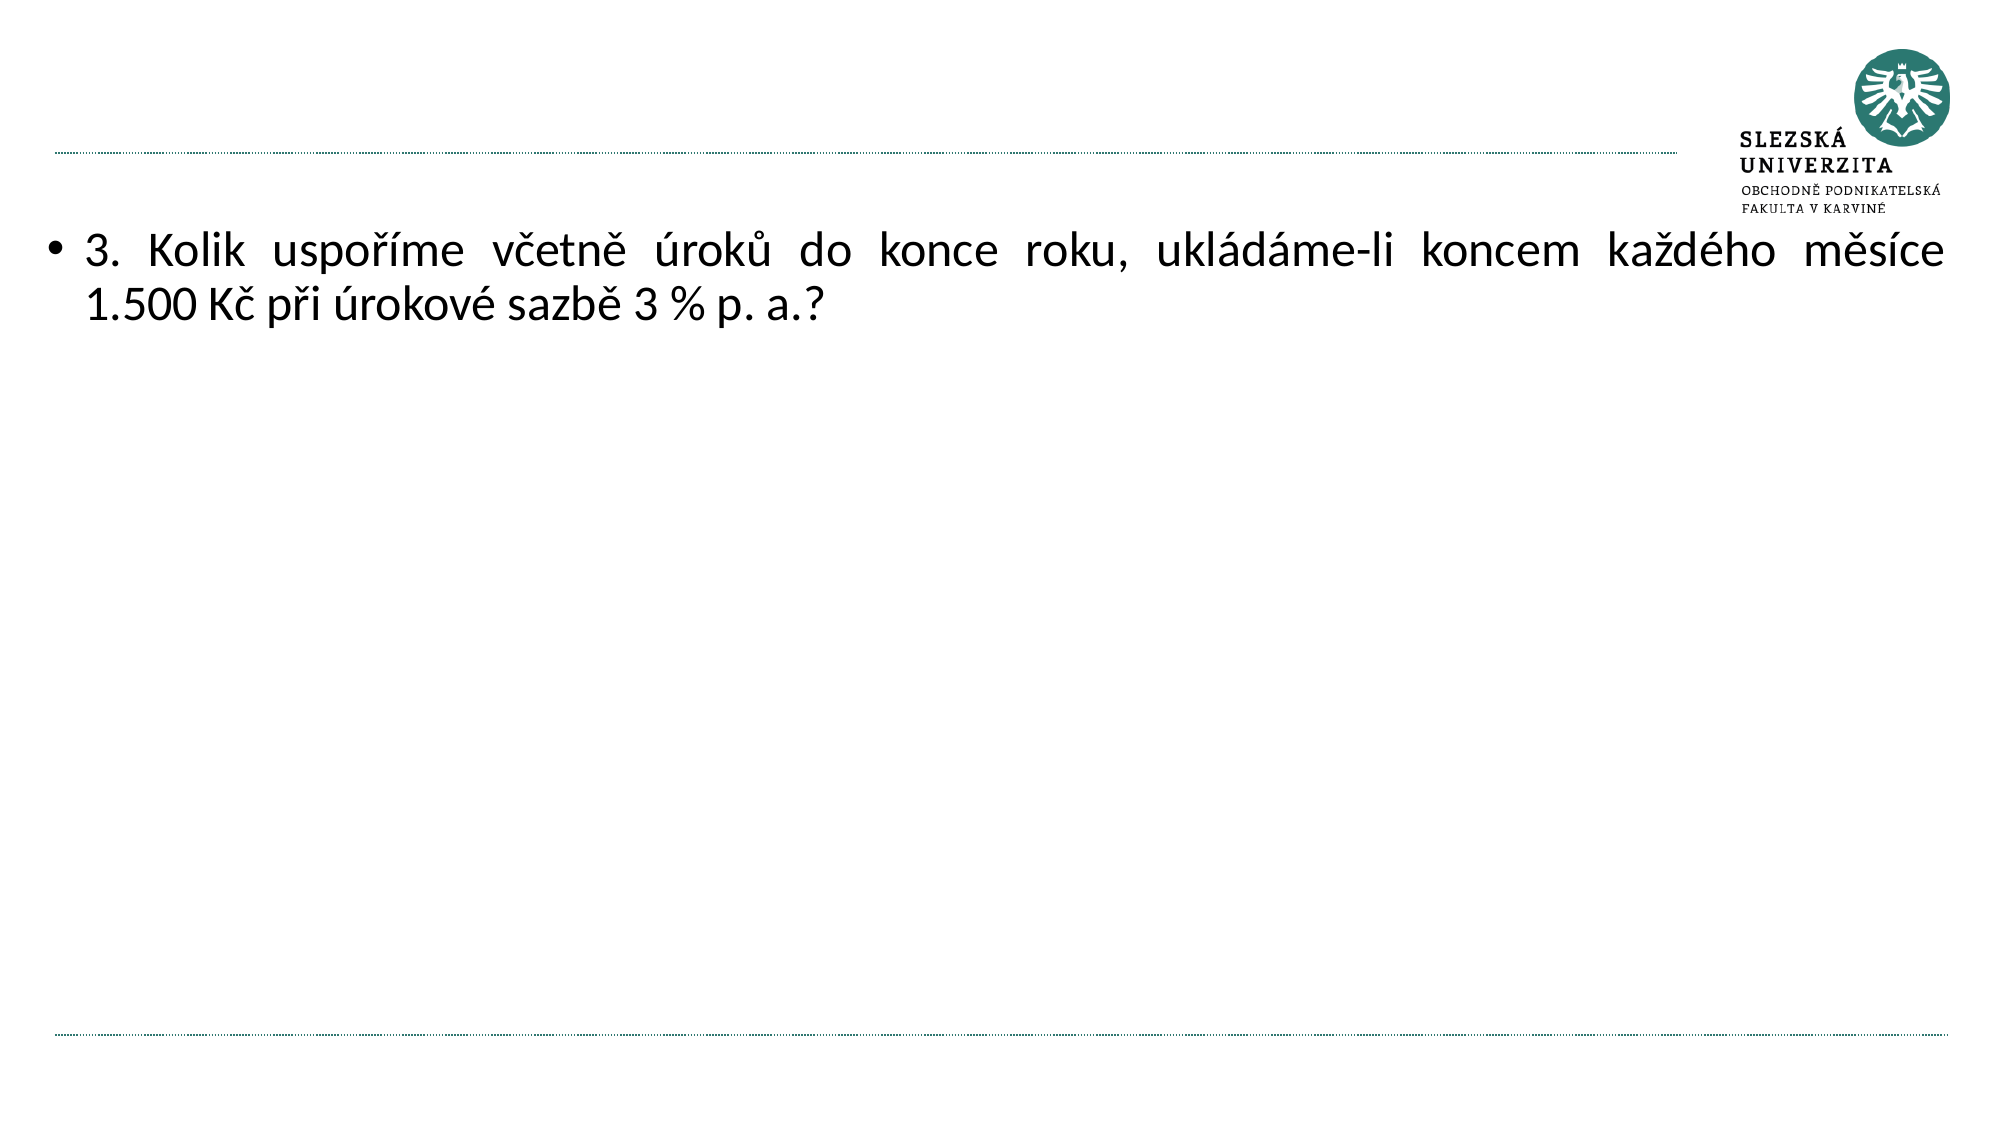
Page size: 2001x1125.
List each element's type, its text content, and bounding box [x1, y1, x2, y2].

list 3. Kolik uspoříme včetně úroků do konce roku, ukládáme-li koncem každého měsíce 1.500 Kč při úrokové sazbě 3 % p. a.? [31, 215, 1962, 1035]
picture [1740, 49, 1950, 213]
